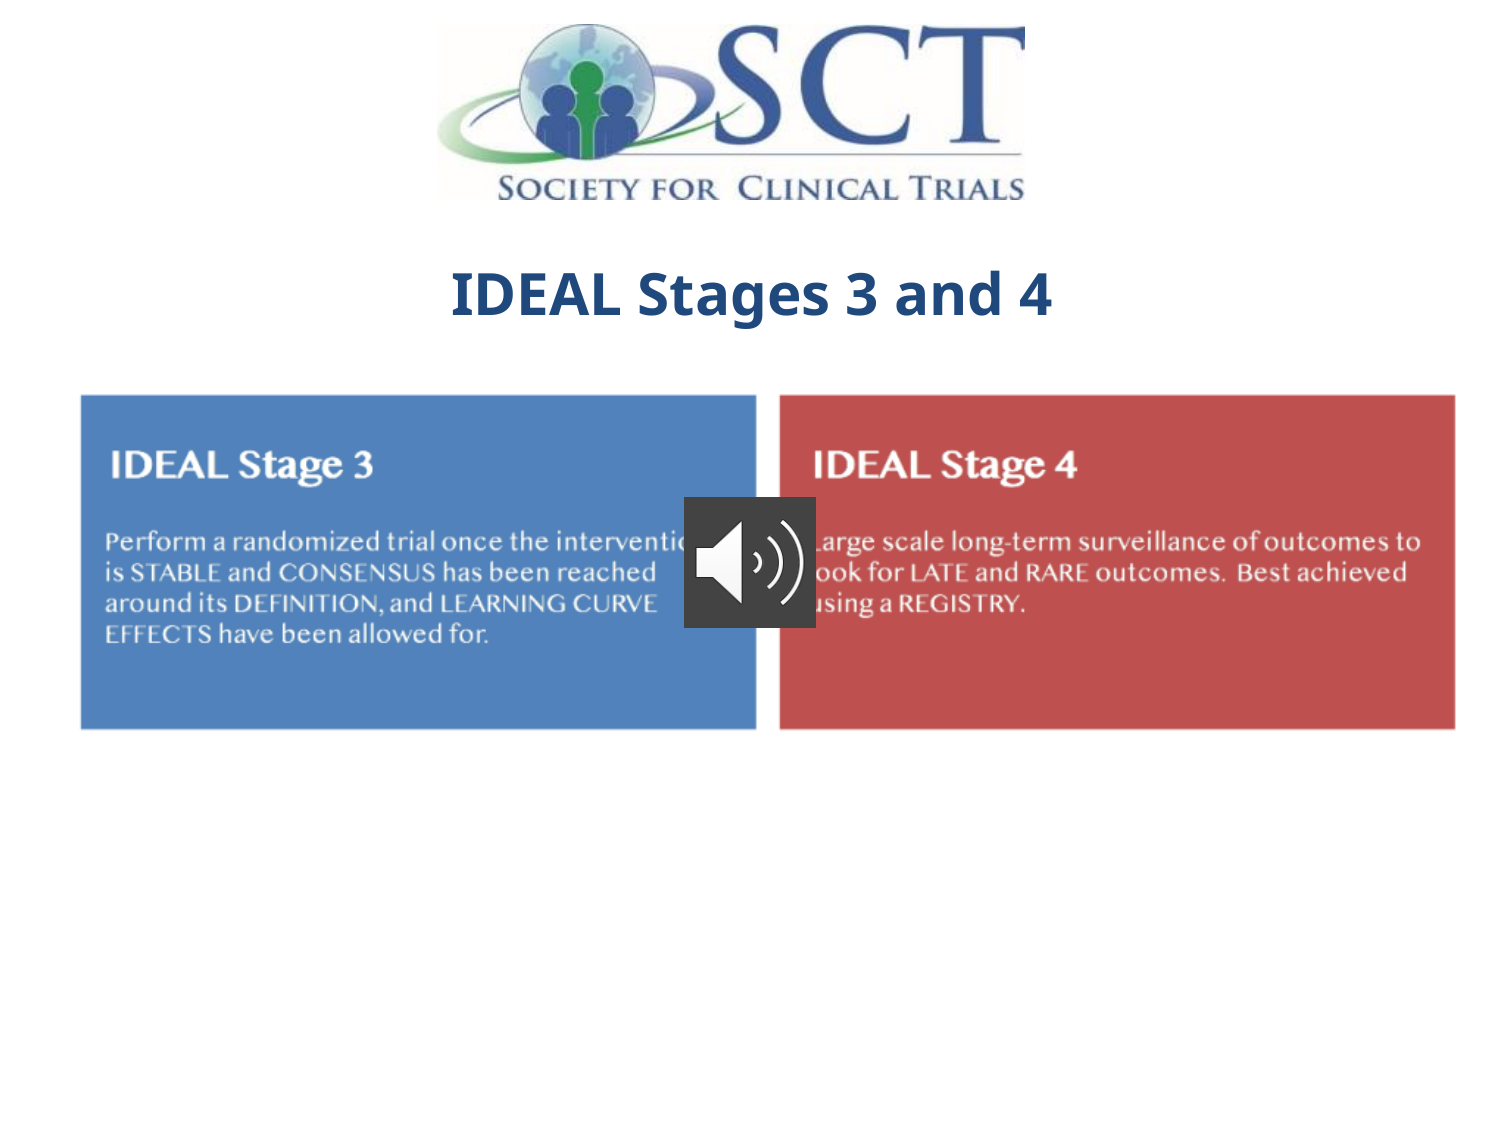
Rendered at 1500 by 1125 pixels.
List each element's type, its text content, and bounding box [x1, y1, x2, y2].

text_box IDEAL Stages 3 and 4 [436, 249, 1069, 335]
picture [437, 24, 1026, 200]
picture [74, 393, 1461, 732]
